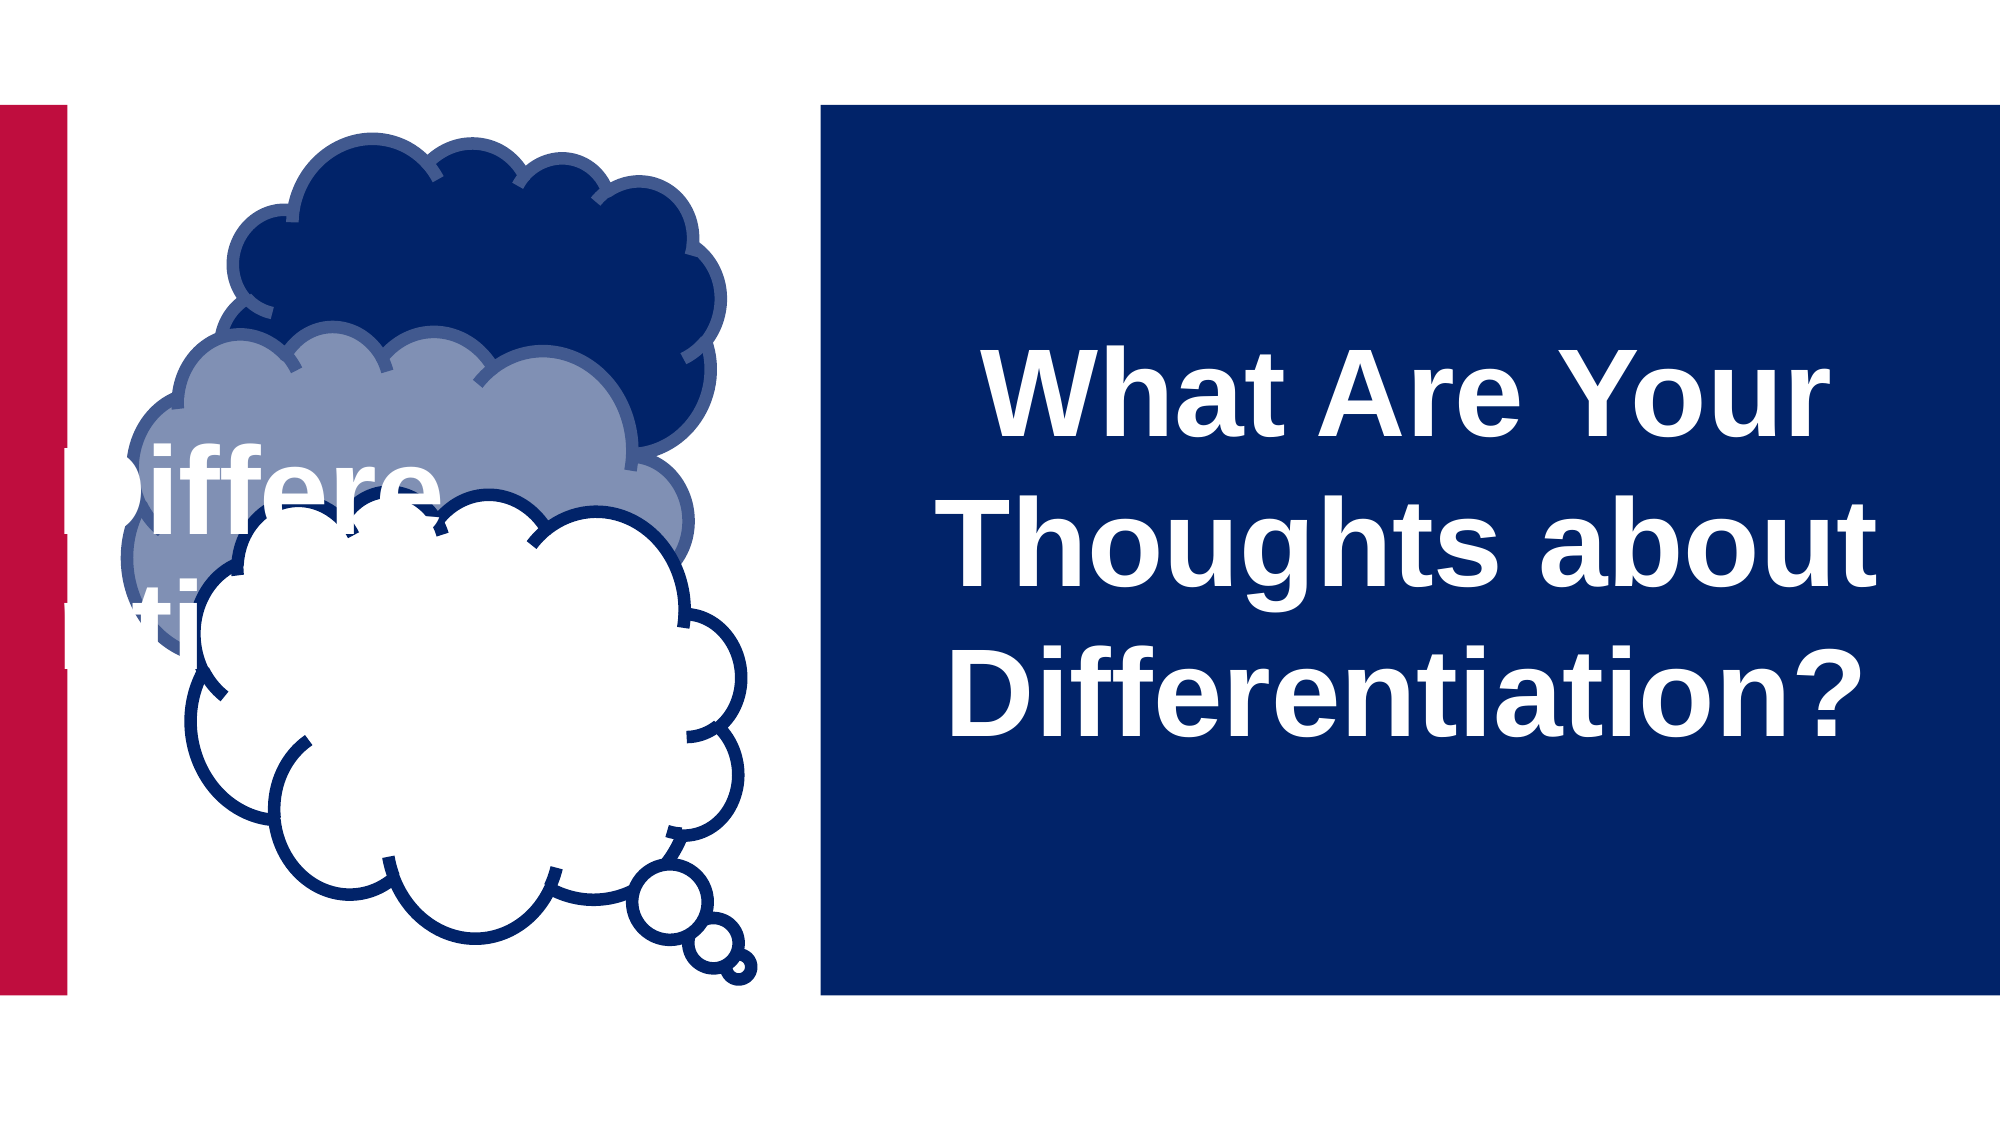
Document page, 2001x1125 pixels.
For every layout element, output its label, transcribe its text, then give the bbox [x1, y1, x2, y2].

text_box [525, 505, 753, 981]
text_box [820, 104, 2000, 996]
title Differentiation [41, 184, 525, 940]
text_box [0, 104, 68, 996]
text_box [525, 350, 690, 563]
text_box [300, 137, 722, 455]
text_box What Are Your Thoughts about Differentiation? [863, 303, 1950, 769]
